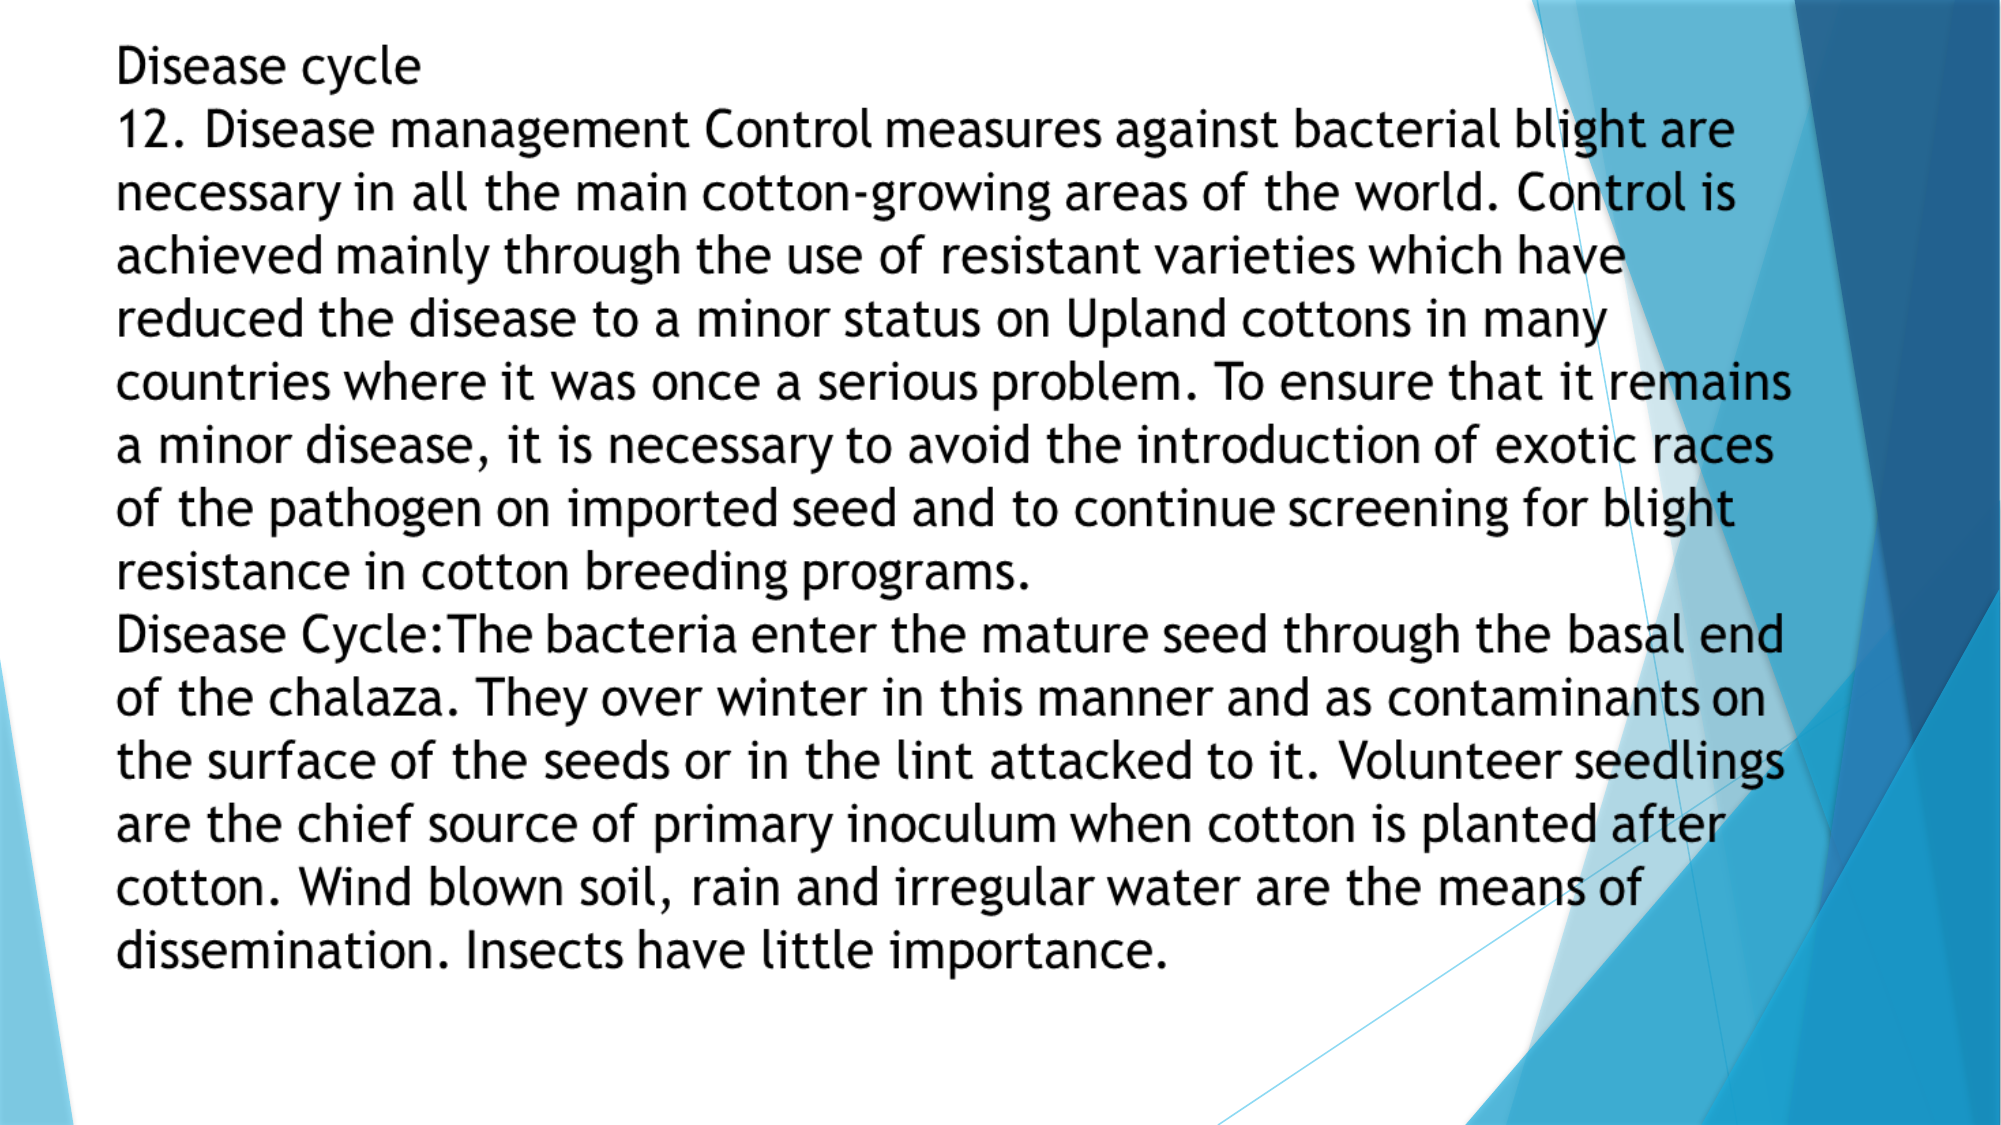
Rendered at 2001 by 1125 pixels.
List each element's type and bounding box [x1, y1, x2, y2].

list [84, 14, 1842, 1012]
